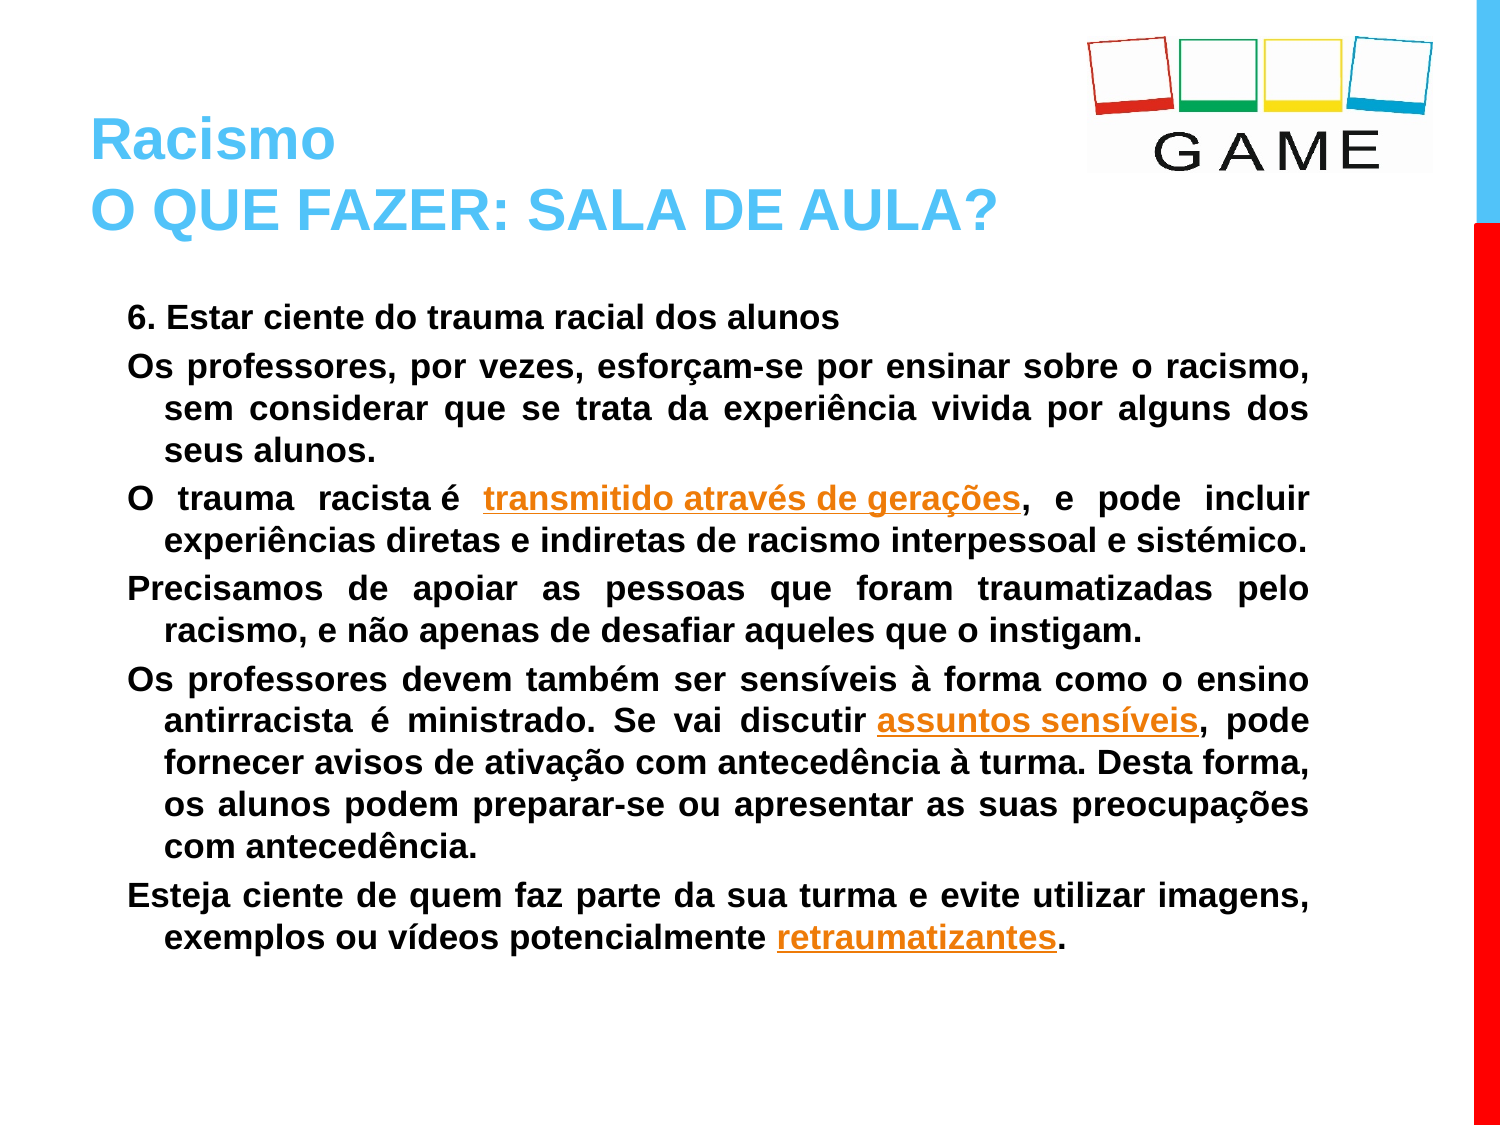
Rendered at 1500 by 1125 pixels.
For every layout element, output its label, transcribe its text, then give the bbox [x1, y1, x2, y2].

picture [1087, 36, 1433, 173]
title Racismo O QUE FAZER: SALA DE AULA? [75, 25, 1025, 250]
list 6. Estar ciente do trauma racial dos alunos Os professores, por vezes, esforçam-se por ensinar sobre o racismo, sem considerar que se trata da experiência vivida por alguns dos seus alunos. O trauma racista é transmitido através de gerações, e pode incluir experiências diretas e indiretas de racismo interpessoal e sistémico. Precisamos de apoiar as pessoas que foram traumatizadas pelo racismo, e não apenas de desafiar aqueles que o instigam. Os professores devem também ser sensíveis à forma como o ensino antirracista é ministrado. Se vai discutir assuntos sensíveis, pode fornecer avisos de ativação com antecedência à turma. Desta forma, os alunos podem preparar-se ou apresentar as suas preocupações com antecedência. Esteja ciente de quem faz parte da sua turma e evite utilizar imagens, exemplos ou vídeos potencialmente retraumatizantes. [75, 287, 1325, 1005]
